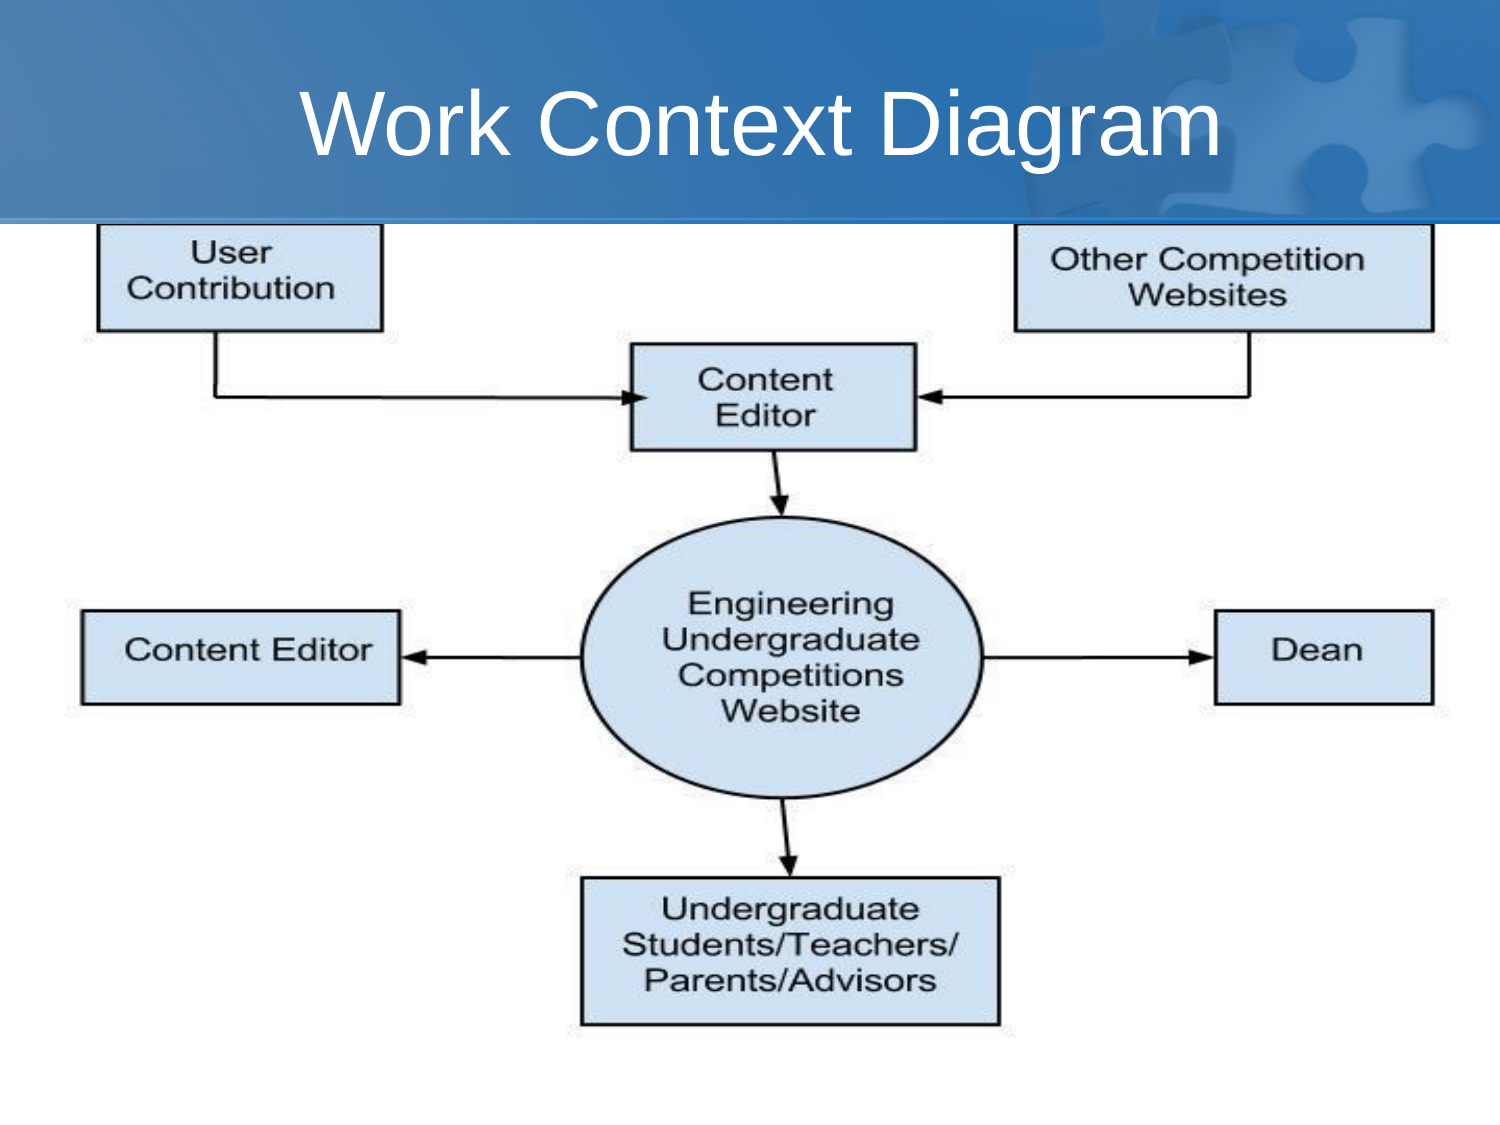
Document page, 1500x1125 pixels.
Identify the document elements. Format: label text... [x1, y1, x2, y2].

picture [0, 0, 1500, 224]
text_box [0, 224, 1500, 1125]
title Work Context Diagram [150, 24, 1375, 213]
